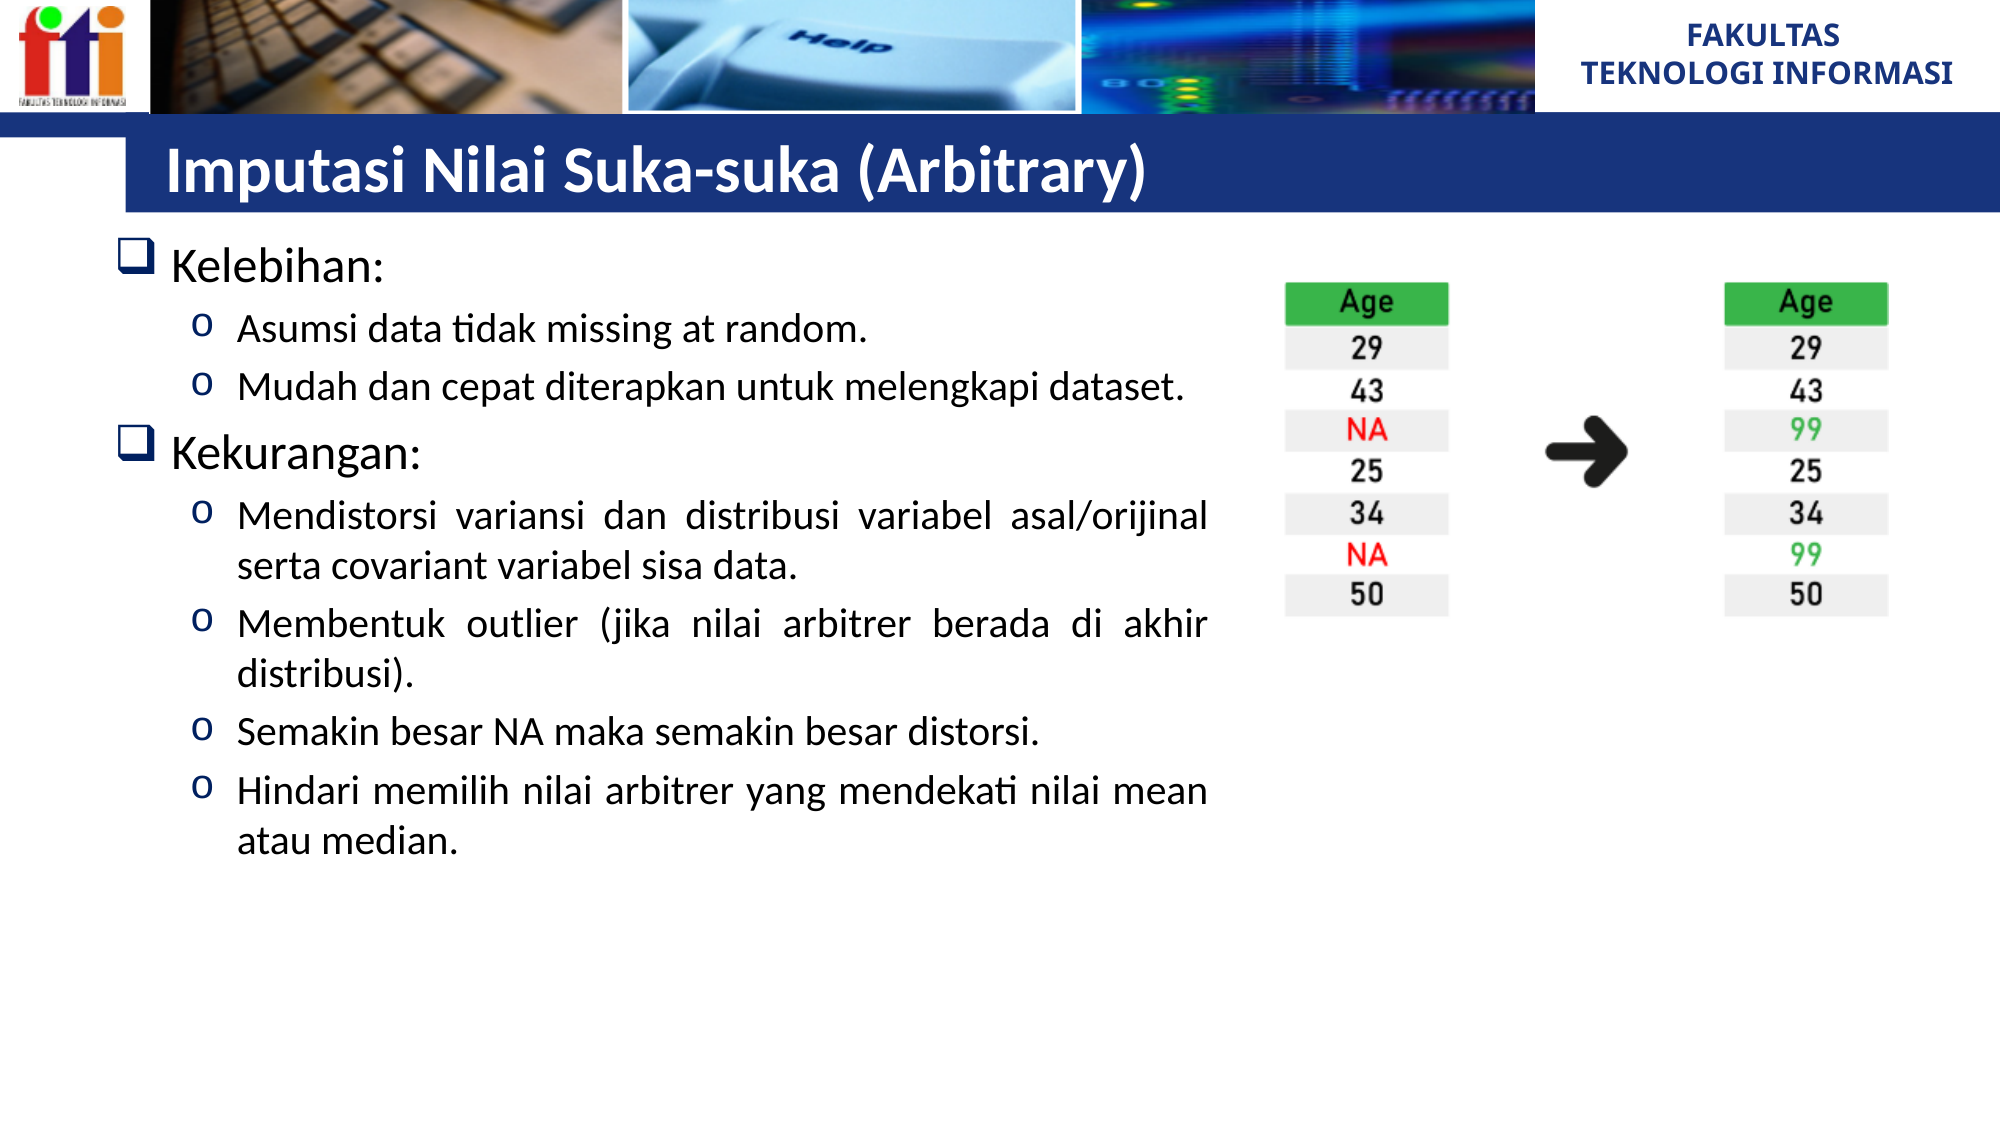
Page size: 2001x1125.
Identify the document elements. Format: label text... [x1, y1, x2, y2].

picture [1283, 278, 1889, 623]
list Kelebihan: Asumsi data tidak missing at random. Mudah dan cepat diterapkan untuk melengkapi dataset. Kekurangan: Mendistorsi variansi dan distribusi variabel asal/orijinal serta covariant variabel sisa data. Membentuk outlier (jika nilai arbitrer berada di akhir distribusi). Semakin besar NA maka semakin besar distorsi. Hindari memilih nilai arbitrer yang mendekati nilai mean atau median. [99, 224, 1225, 1038]
picture [19, 6, 126, 106]
picture [149, 0, 1535, 114]
title Imputasi Nilai Suka-suka (Arbitrary) [149, 119, 1934, 213]
